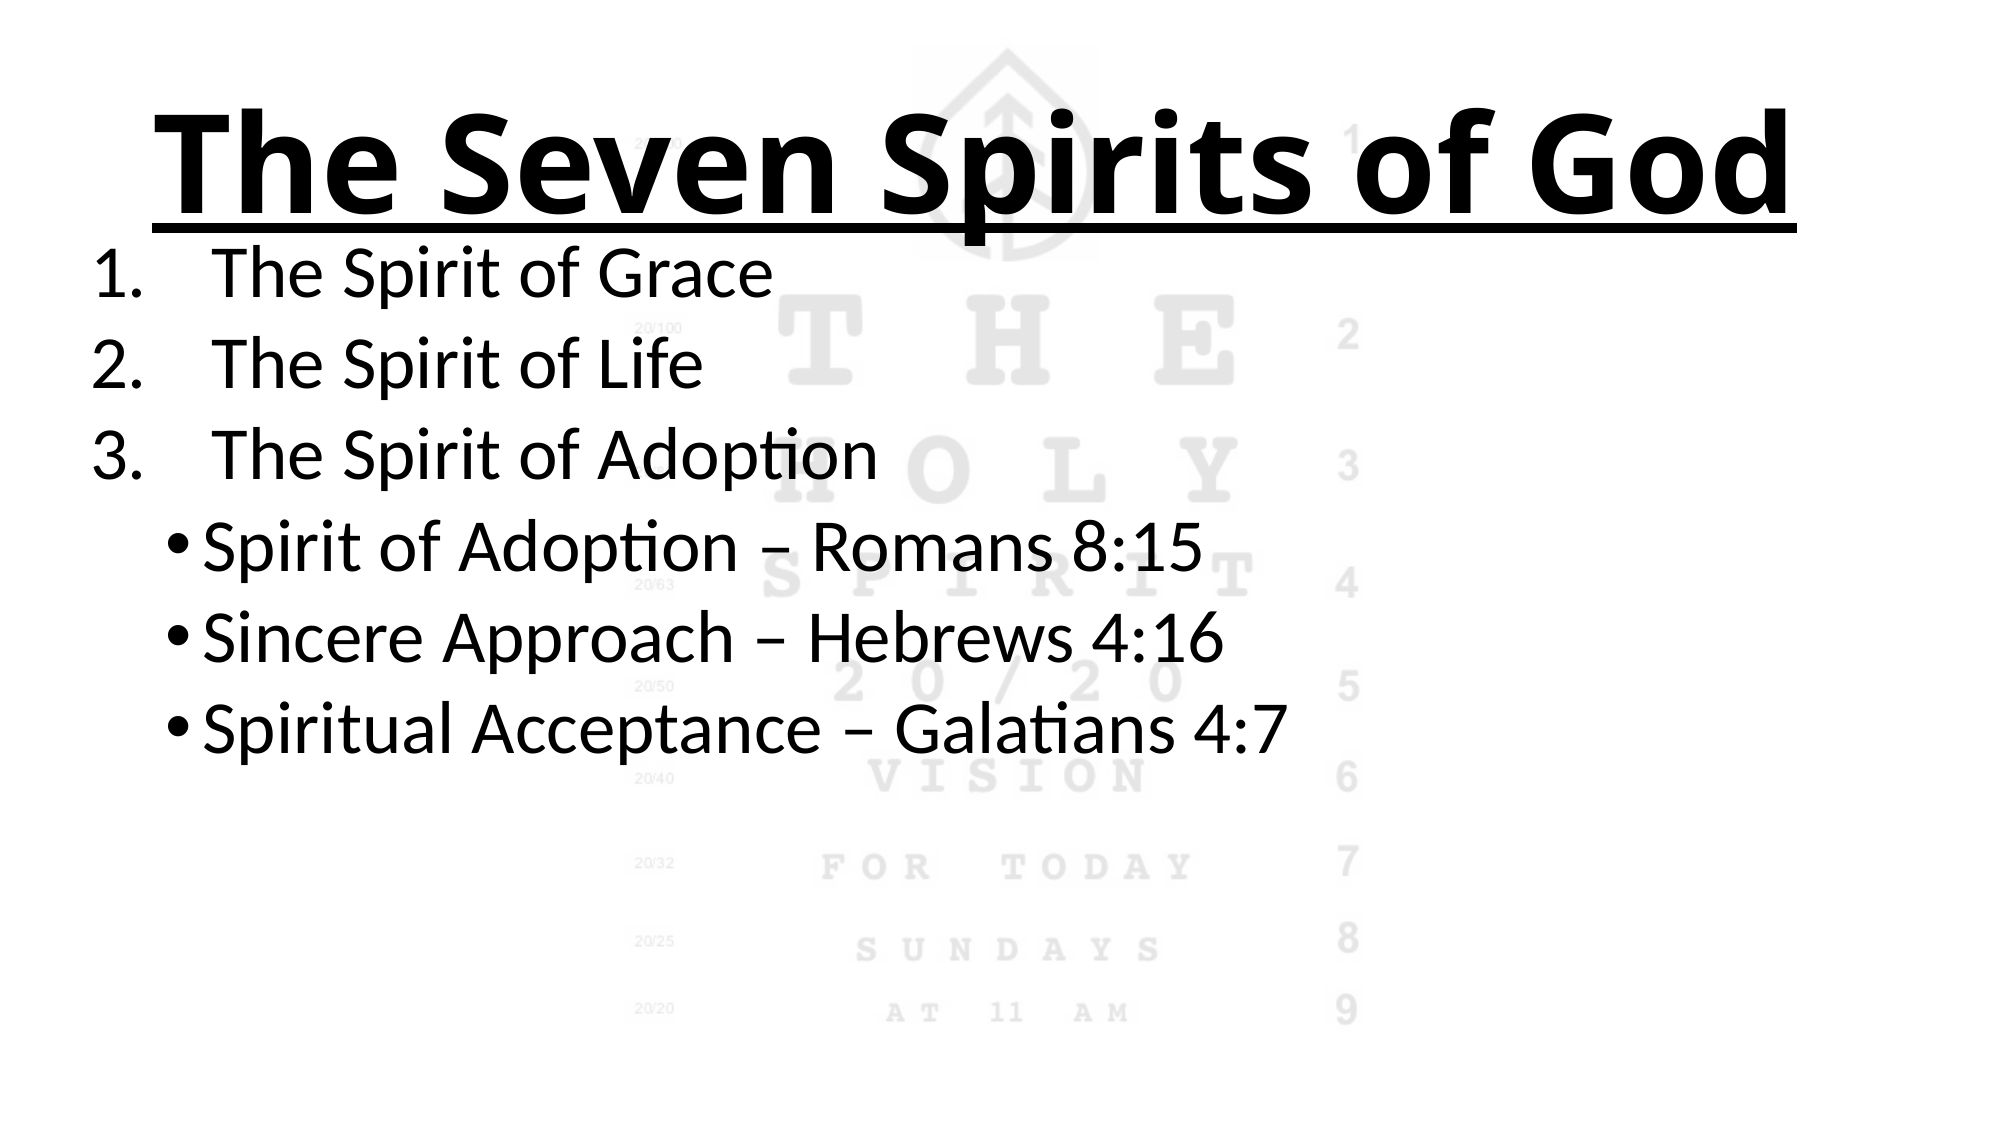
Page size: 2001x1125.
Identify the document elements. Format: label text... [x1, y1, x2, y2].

title The Seven Spirits of God [137, 59, 1863, 224]
list The Spirit of Grace The Spirit of Life The Spirit of Adoption Spirit of Adoption – Romans 8:15 Sincere Approach – Hebrews 4:16 Spiritual Acceptance – Galatians 4:7 [0, 224, 1863, 1125]
